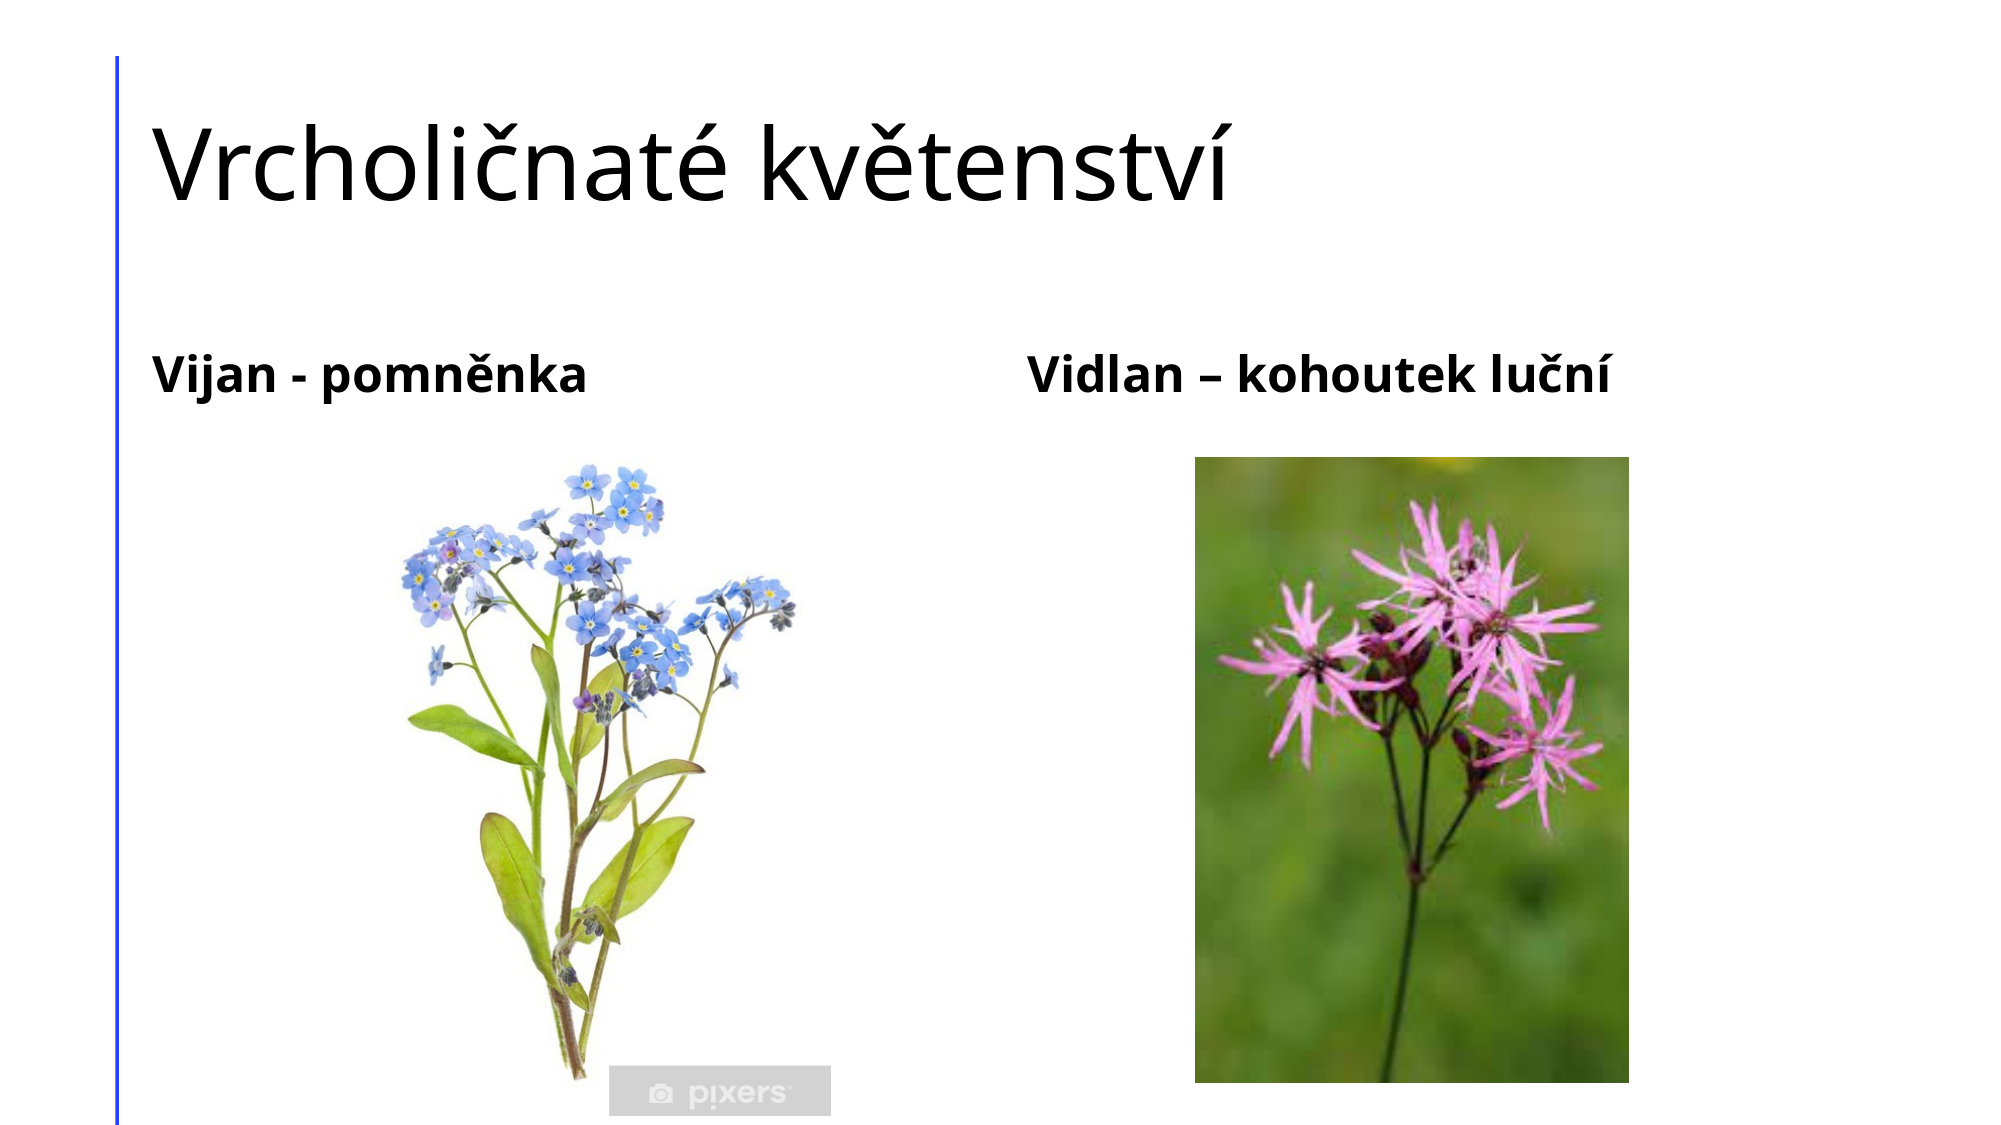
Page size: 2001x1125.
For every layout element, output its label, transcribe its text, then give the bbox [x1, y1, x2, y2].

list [1195, 457, 1629, 1083]
list Vidlan – kohoutek luční [1012, 275, 1863, 411]
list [358, 410, 831, 1116]
title Vrcholičnaté květenství [137, 59, 1863, 278]
list Vijan - pomněnka [137, 275, 984, 411]
